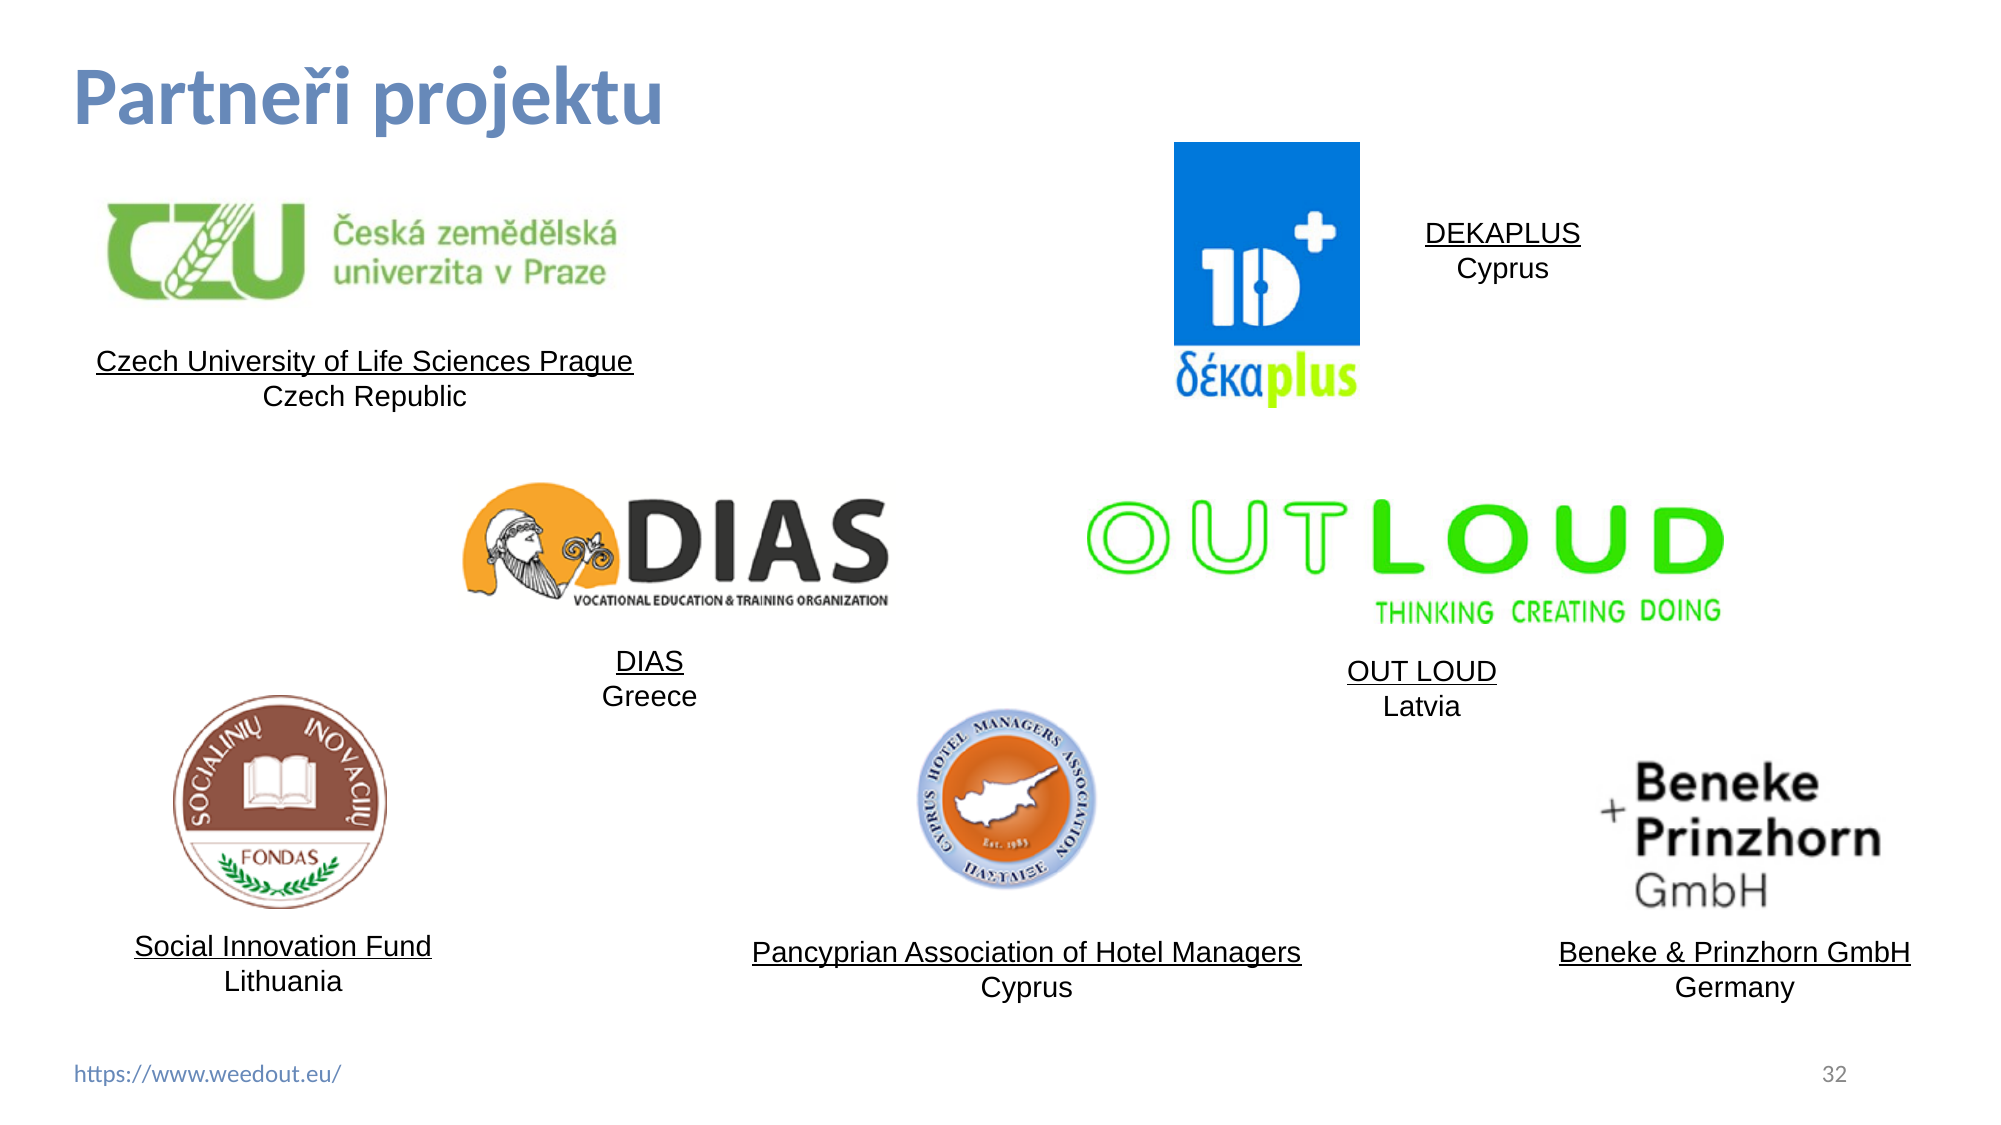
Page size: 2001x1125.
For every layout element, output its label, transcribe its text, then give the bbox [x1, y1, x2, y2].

text_box DIAS Greece [336, 634, 963, 720]
picture [1079, 491, 1736, 636]
text_box Social Innovation Fund Lithuania [0, 919, 597, 1005]
title Partneři projektu [58, 45, 1784, 263]
picture [896, 703, 1104, 897]
text_box Beneke & Prinzhorn GmbH Germany [1422, 925, 2000, 1011]
slide_number ‹#› [1412, 1042, 1863, 1103]
text_box https://www.weedout.eu/ [58, 1049, 508, 1095]
picture [90, 191, 631, 308]
picture [1155, 129, 1371, 415]
picture [163, 692, 404, 919]
text_box DEKAPLUS Cyprus [1376, 207, 1816, 292]
text_box OUT LOUD Latvia [1109, 645, 1735, 731]
picture [446, 469, 909, 620]
text_box Pancyprian Association of Hotel Managers Cyprus [714, 925, 1340, 1011]
picture [1579, 749, 1891, 926]
text_box Czech University of Life Sciences Prague Czech Republic [52, 334, 678, 420]
